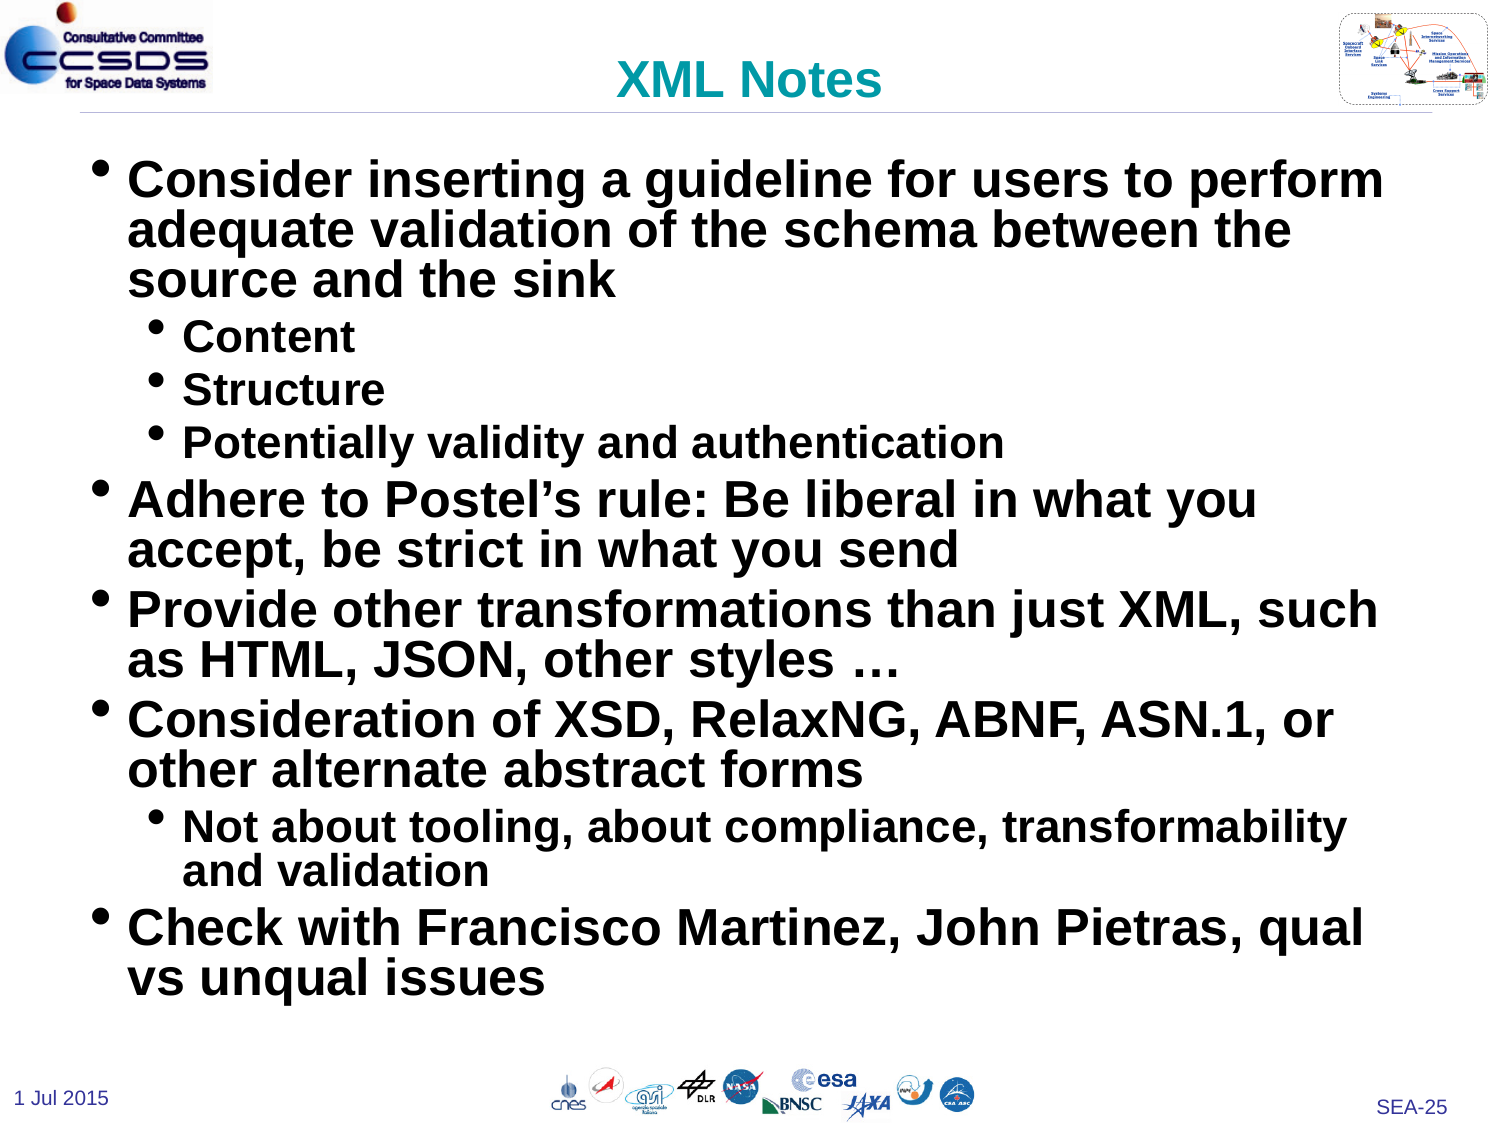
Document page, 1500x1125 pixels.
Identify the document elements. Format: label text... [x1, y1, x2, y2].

picture [549, 1064, 975, 1125]
list Consider inserting a guideline for users to perform adequate validation of the schema between the source and the sink Content Structure Potentially validity and authentication Adhere to Postel’s rule: Be liberal in what you accept, be strict in what you send Provide other transformations than just XML, such as HTML, JSON, other styles … Consideration of XSD, RelaxNG, ABNF, ASN.1, or other alternate abstract forms Not about tooling, about compliance, transformability and validation Check with Francisco Martinez, John Pietras, qual vs unqual issues [75, 149, 1425, 968]
title XML Notes [75, 45, 1425, 149]
picture [0, 0, 213, 94]
picture [1338, 12, 1488, 106]
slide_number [0, 1074, 285, 1120]
